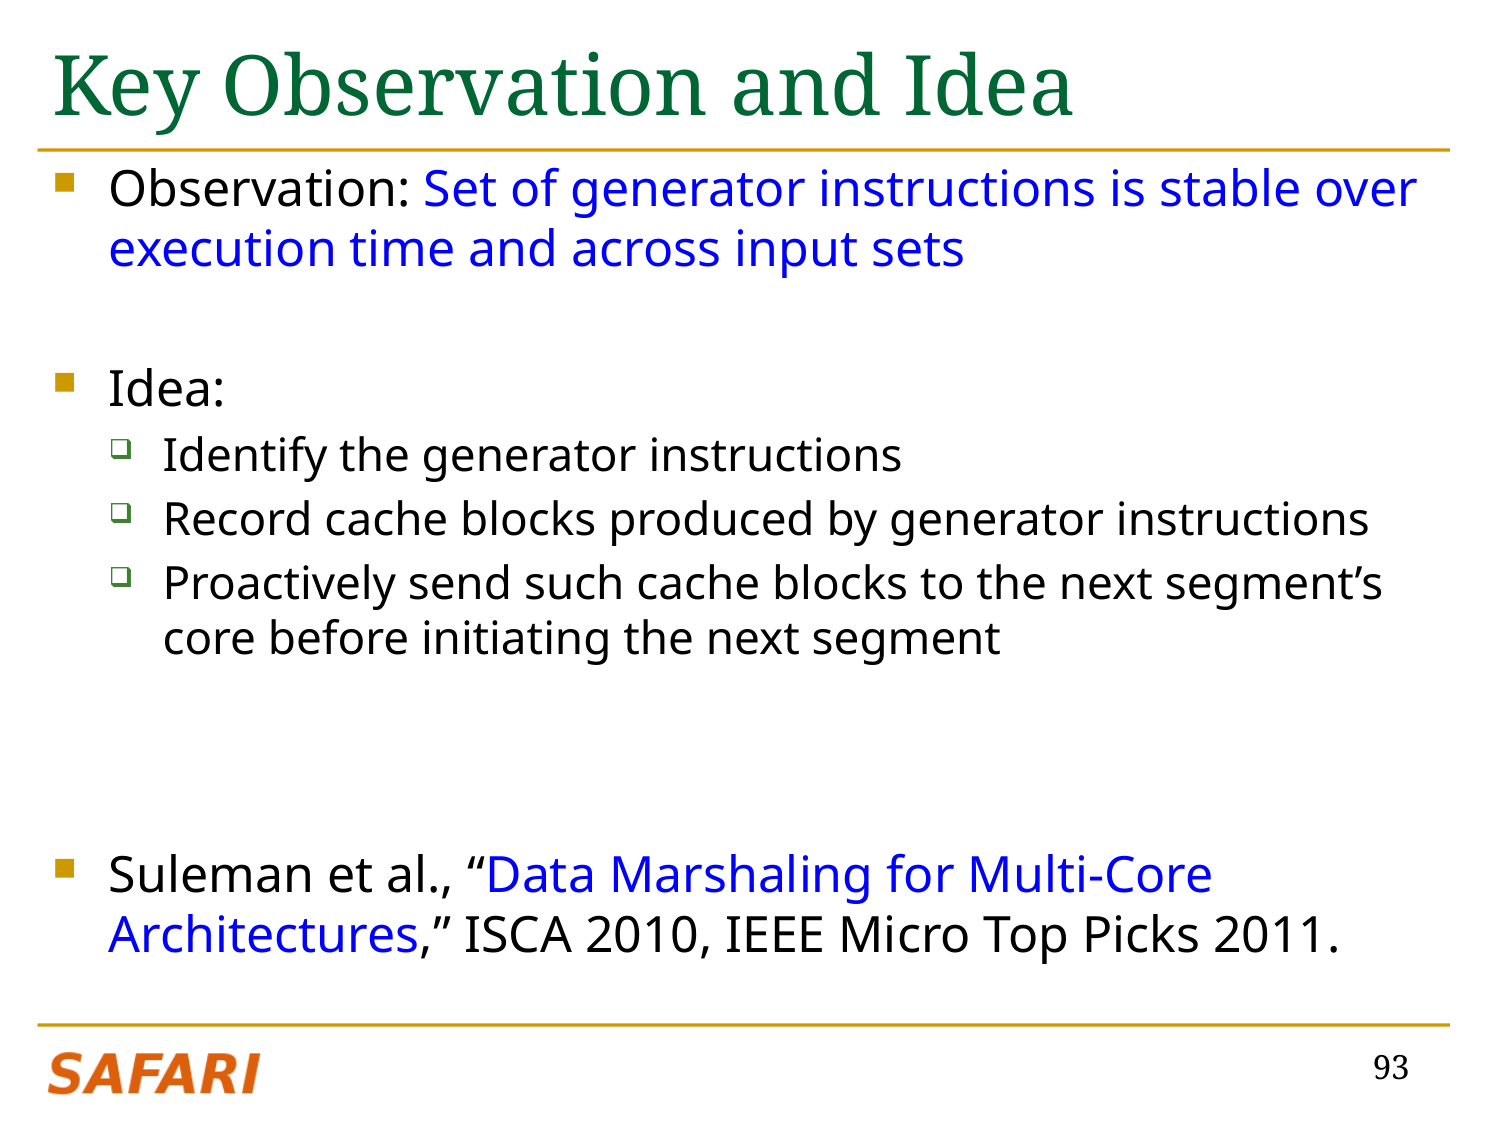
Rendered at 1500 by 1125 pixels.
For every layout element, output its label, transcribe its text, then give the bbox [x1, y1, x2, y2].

list Observation: Set of generator instructions is stable over execution time and across input sets Idea: Identify the generator instructions Record cache blocks produced by generator instructions Proactively send such cache blocks to the next segment’s core before initiating the next segment Suleman et al., “Data Marshaling for Multi-Core Architectures,” ISCA 2010, IEEE Micro Top Picks 2011. [37, 148, 1451, 1026]
title Key Observation and Idea [37, 24, 1451, 148]
slide_number 93 [1074, 1023, 1426, 1100]
picture [46, 1042, 268, 1107]
